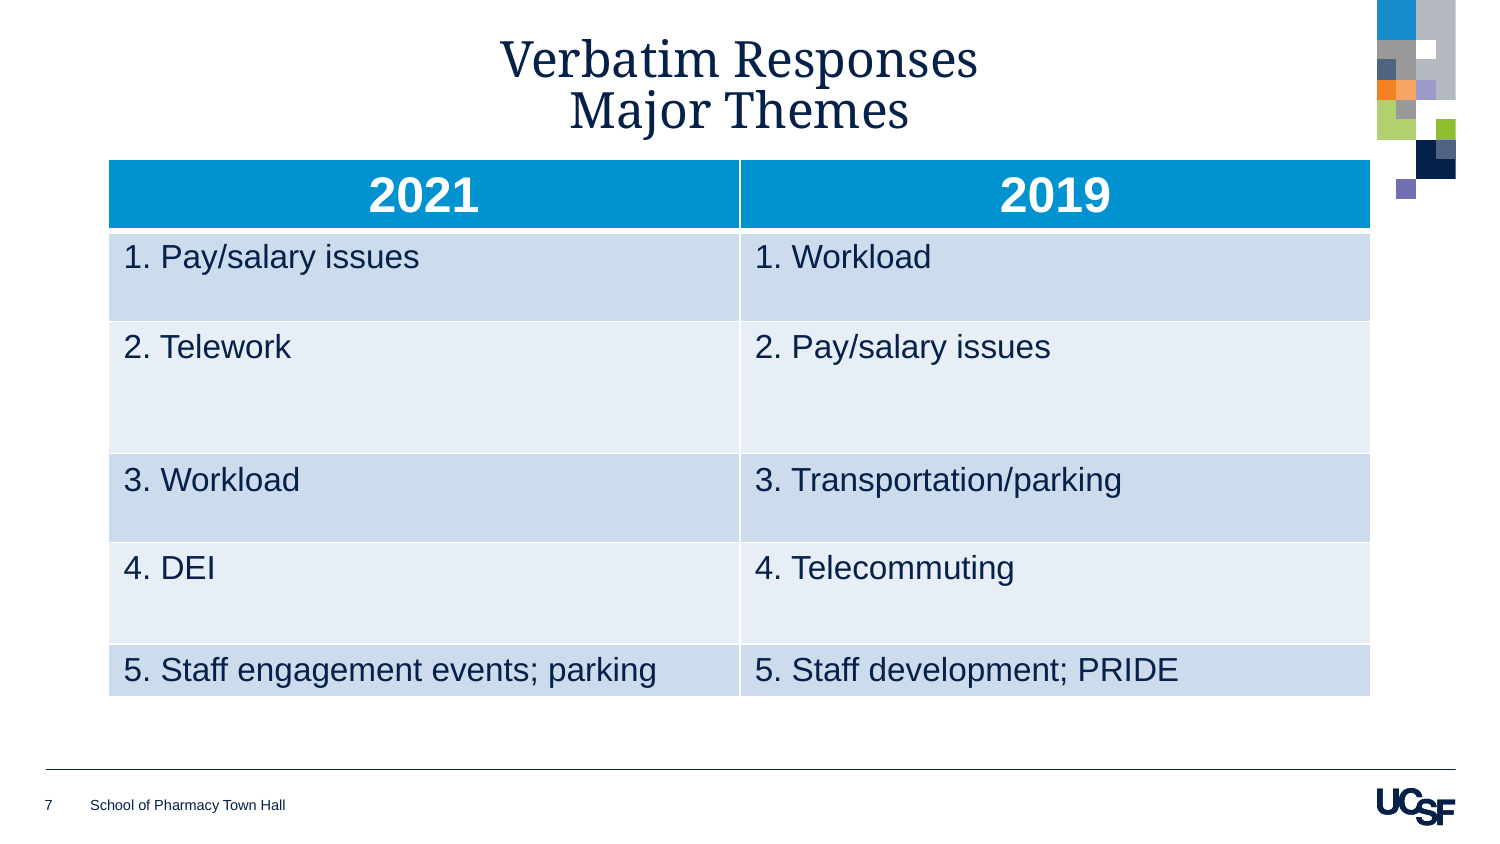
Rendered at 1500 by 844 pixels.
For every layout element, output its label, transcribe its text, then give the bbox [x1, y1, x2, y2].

table_cell 5. Staff engagement events; parking [109, 645, 739, 696]
table_cell 1. Pay/salary issues [109, 234, 739, 321]
table_cell 2. Pay/salary issues [741, 322, 1370, 453]
footer School of Pharmacy Town Hall [89, 796, 798, 813]
table_cell 3. Transportation/parking [741, 454, 1370, 542]
title Verbatim Responses Major Themes [64, 17, 1415, 147]
table_cell 5. Staff development; PRIDE [741, 645, 1370, 696]
table_cell 4. Telecommuting [741, 543, 1370, 643]
table_cell 2. Telework [109, 322, 739, 453]
table_header 2021 [109, 160, 739, 228]
table_cell 3. Workload [109, 454, 739, 542]
table_cell 4. DEI [109, 543, 739, 643]
table_header 2019 [741, 160, 1370, 228]
slide_number 7 [44, 793, 85, 814]
table_cell 1. Workload [741, 234, 1370, 321]
